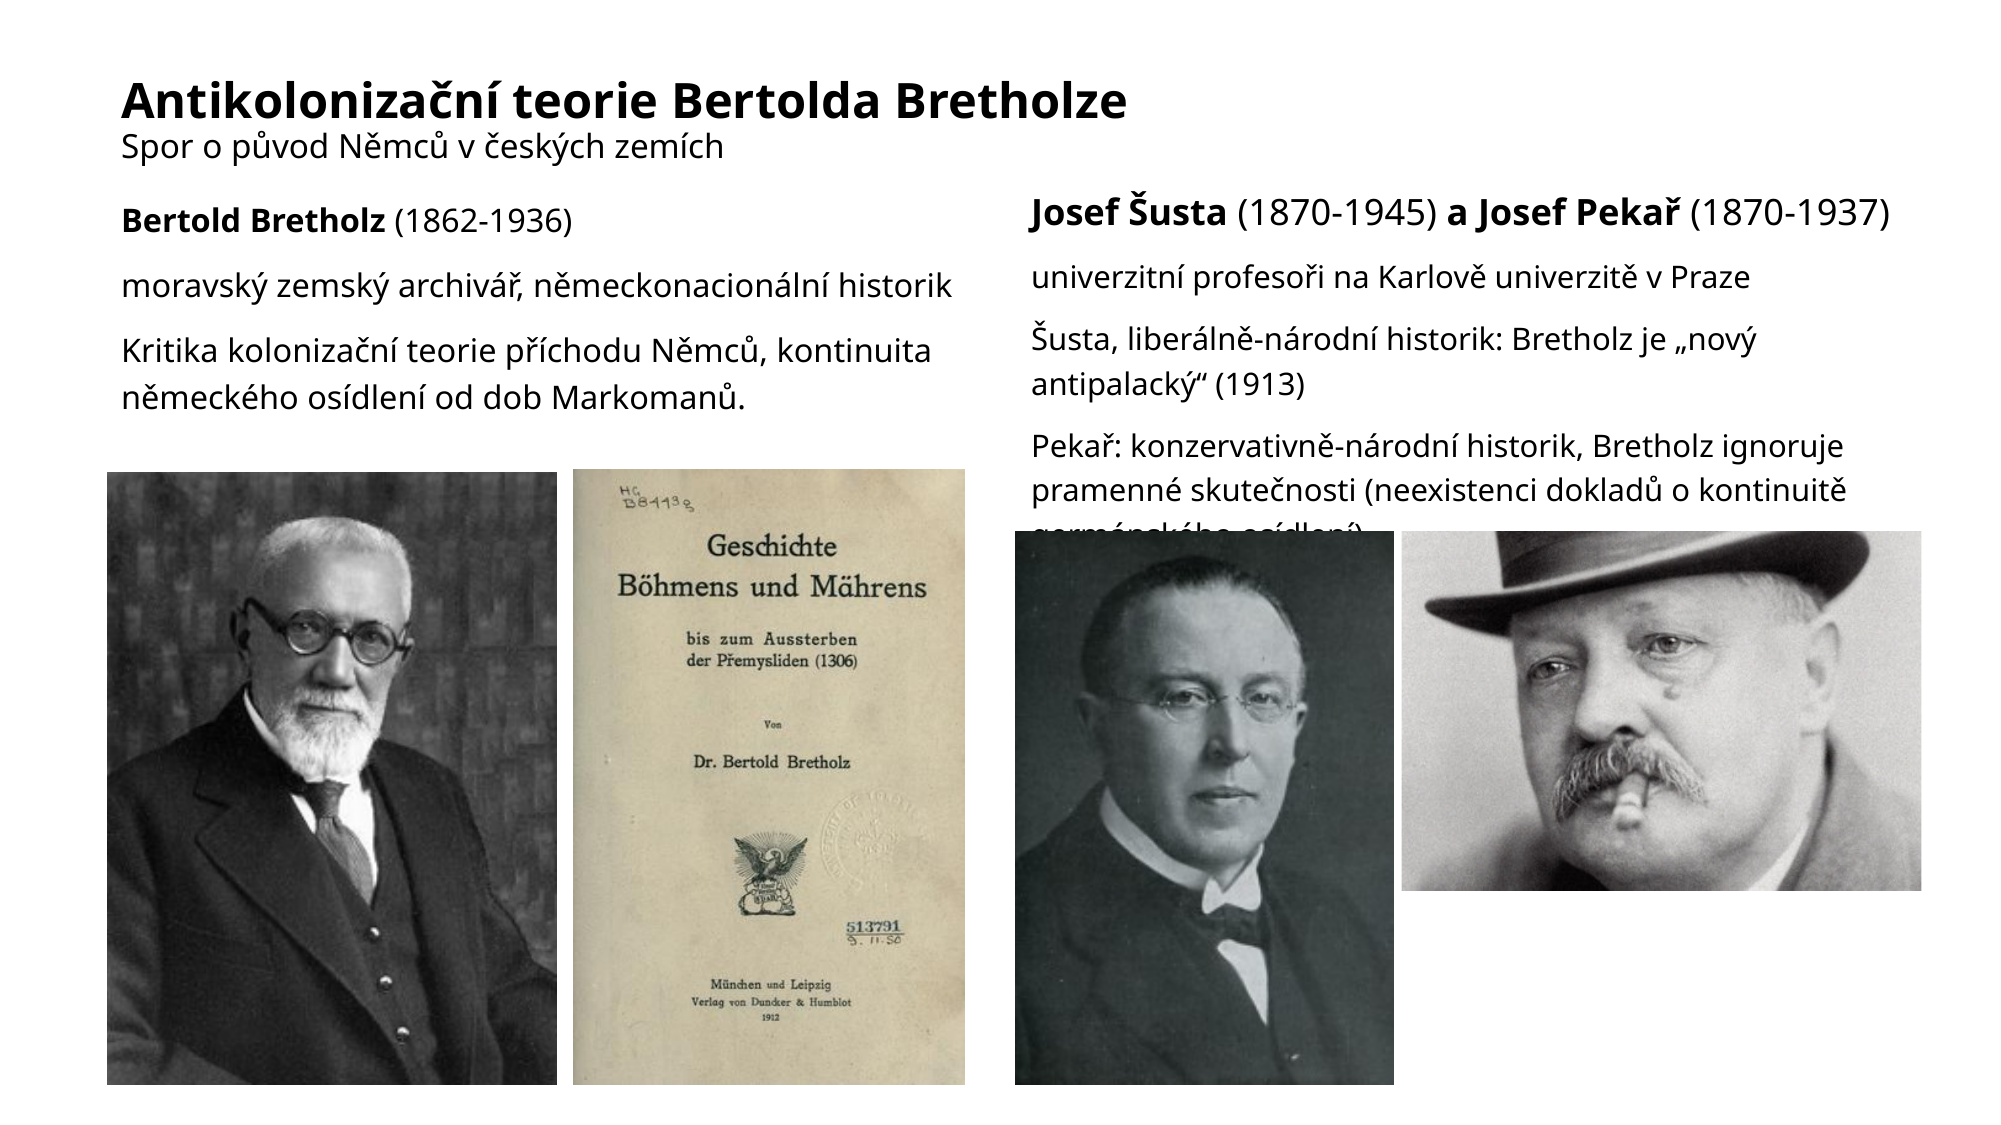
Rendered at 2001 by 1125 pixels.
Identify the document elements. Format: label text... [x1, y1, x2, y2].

picture [107, 472, 557, 1085]
text_box Bertold Bretholz (1862-1936) moravský zemský archivář, německonacionální historik Kritika kolonizační teorie příchodu Němců, kontinuita německého osídlení od dob Markomanů. [106, 184, 984, 470]
list Josef Šusta (1870-1945) a Josef Pekař (1870-1937) univerzitní profesoři na Karlově univerzitě v Praze Šusta, liberálně-národní historik: Bretholz je „nový antipalacký“ (1913) Pekař: konzervativně-národní historik, Bretholz ignoruje pramenné skutečnosti (neexistenci dokladů o kontinuitě germánského osídlení). [1015, 172, 1929, 563]
picture [573, 469, 965, 1085]
picture [1015, 531, 1394, 1085]
picture [1401, 531, 1922, 891]
title Antikolonizační teorie Bertolda Bretholze Spor o původ Němců v českých zemích [106, 16, 1565, 173]
